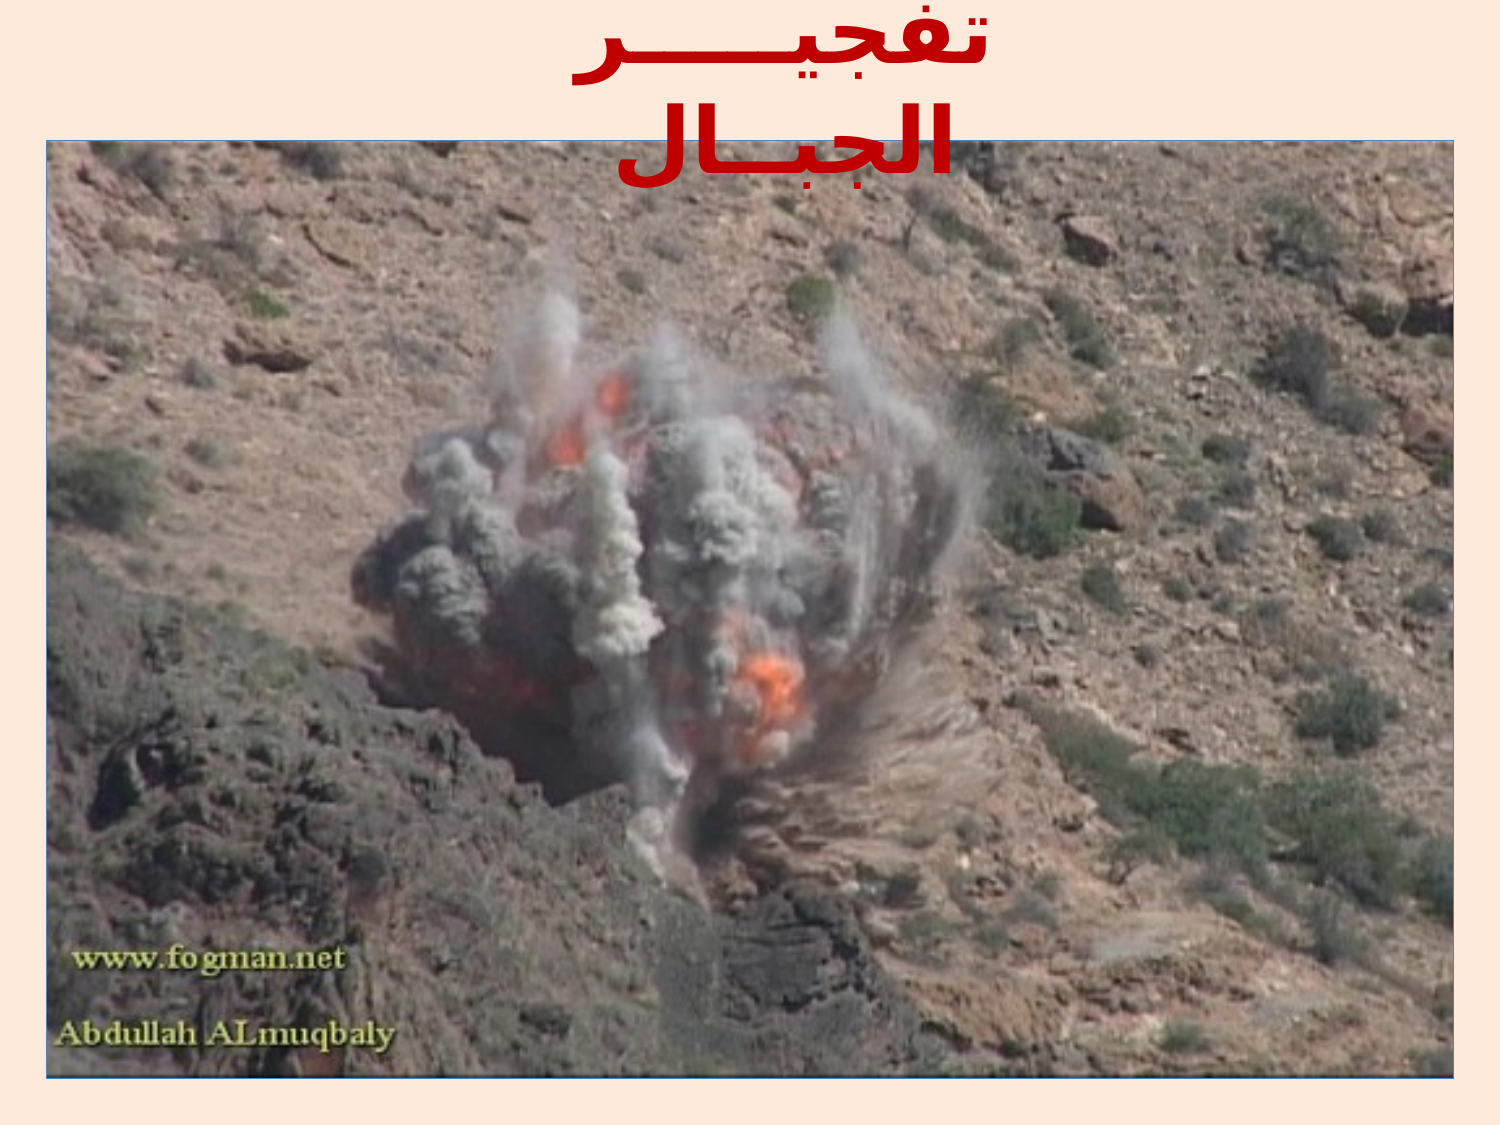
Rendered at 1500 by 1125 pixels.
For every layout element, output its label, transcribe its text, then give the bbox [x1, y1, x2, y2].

text_box تفجيـــــر الجبــال [410, 23, 1161, 139]
picture [46, 140, 1454, 1079]
